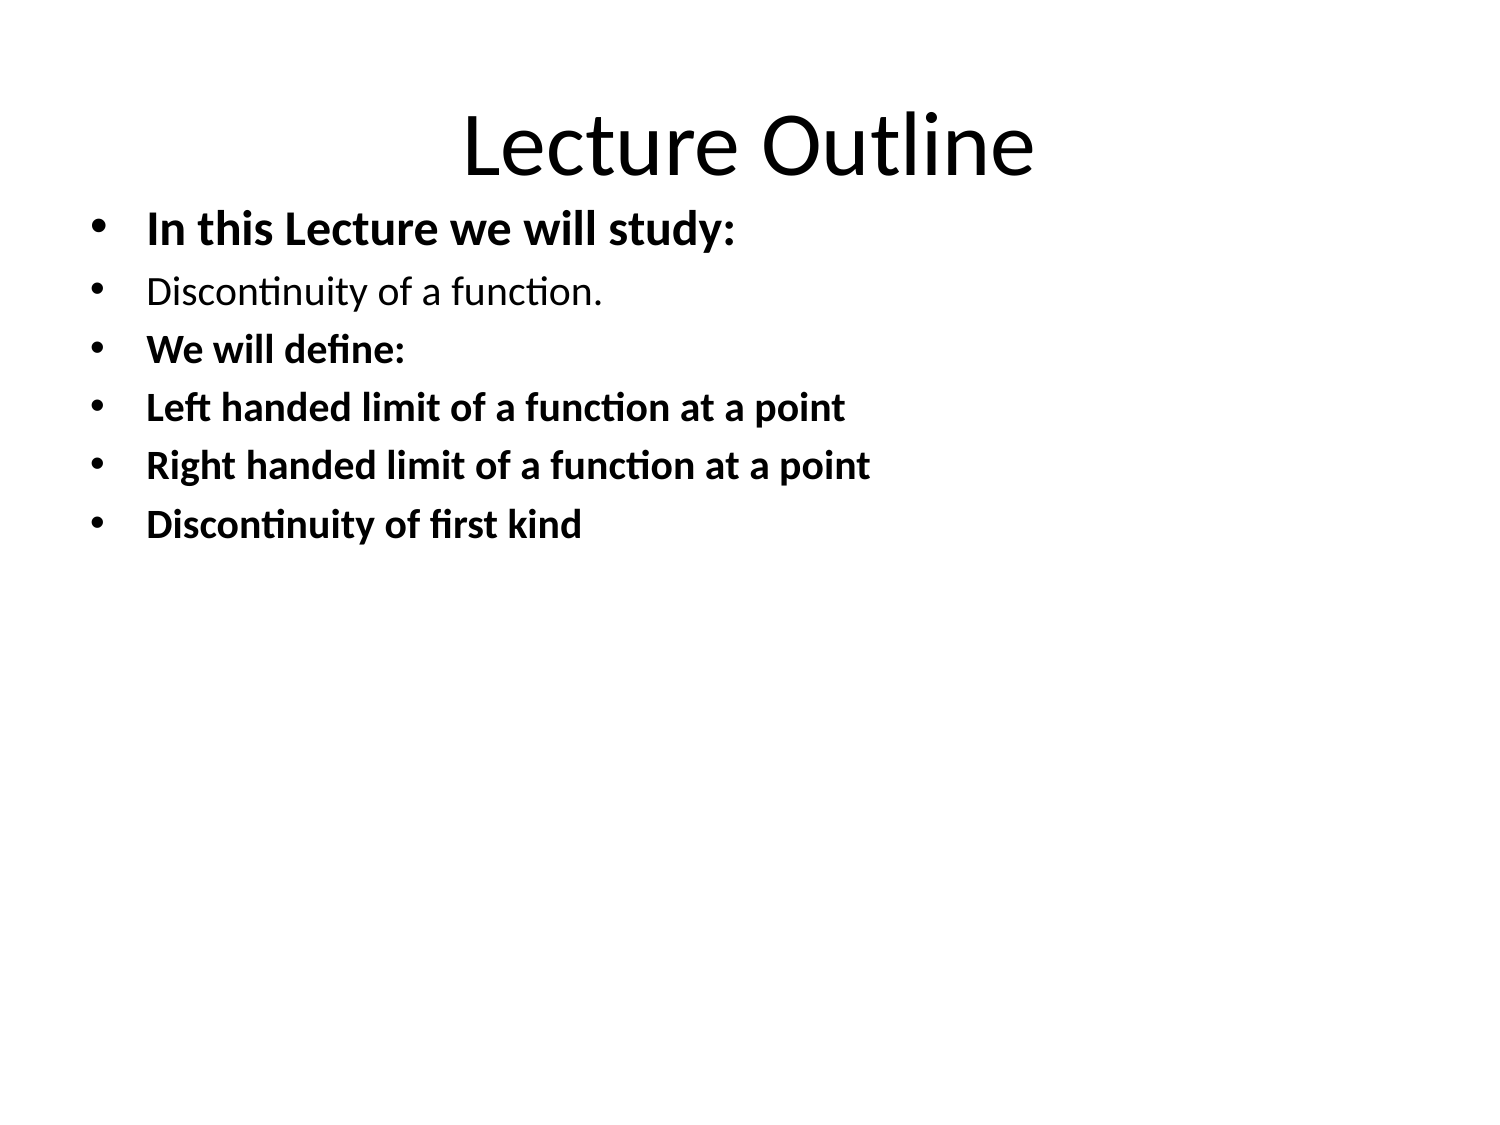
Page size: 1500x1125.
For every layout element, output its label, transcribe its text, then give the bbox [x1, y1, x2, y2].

list In this Lecture we will study: Discontinuity of a function. We will define: Left handed limit of a function at a point Right handed limit of a function at a point Discontinuity of first kind [75, 187, 1425, 1005]
title Lecture Outline [75, 45, 1425, 187]
